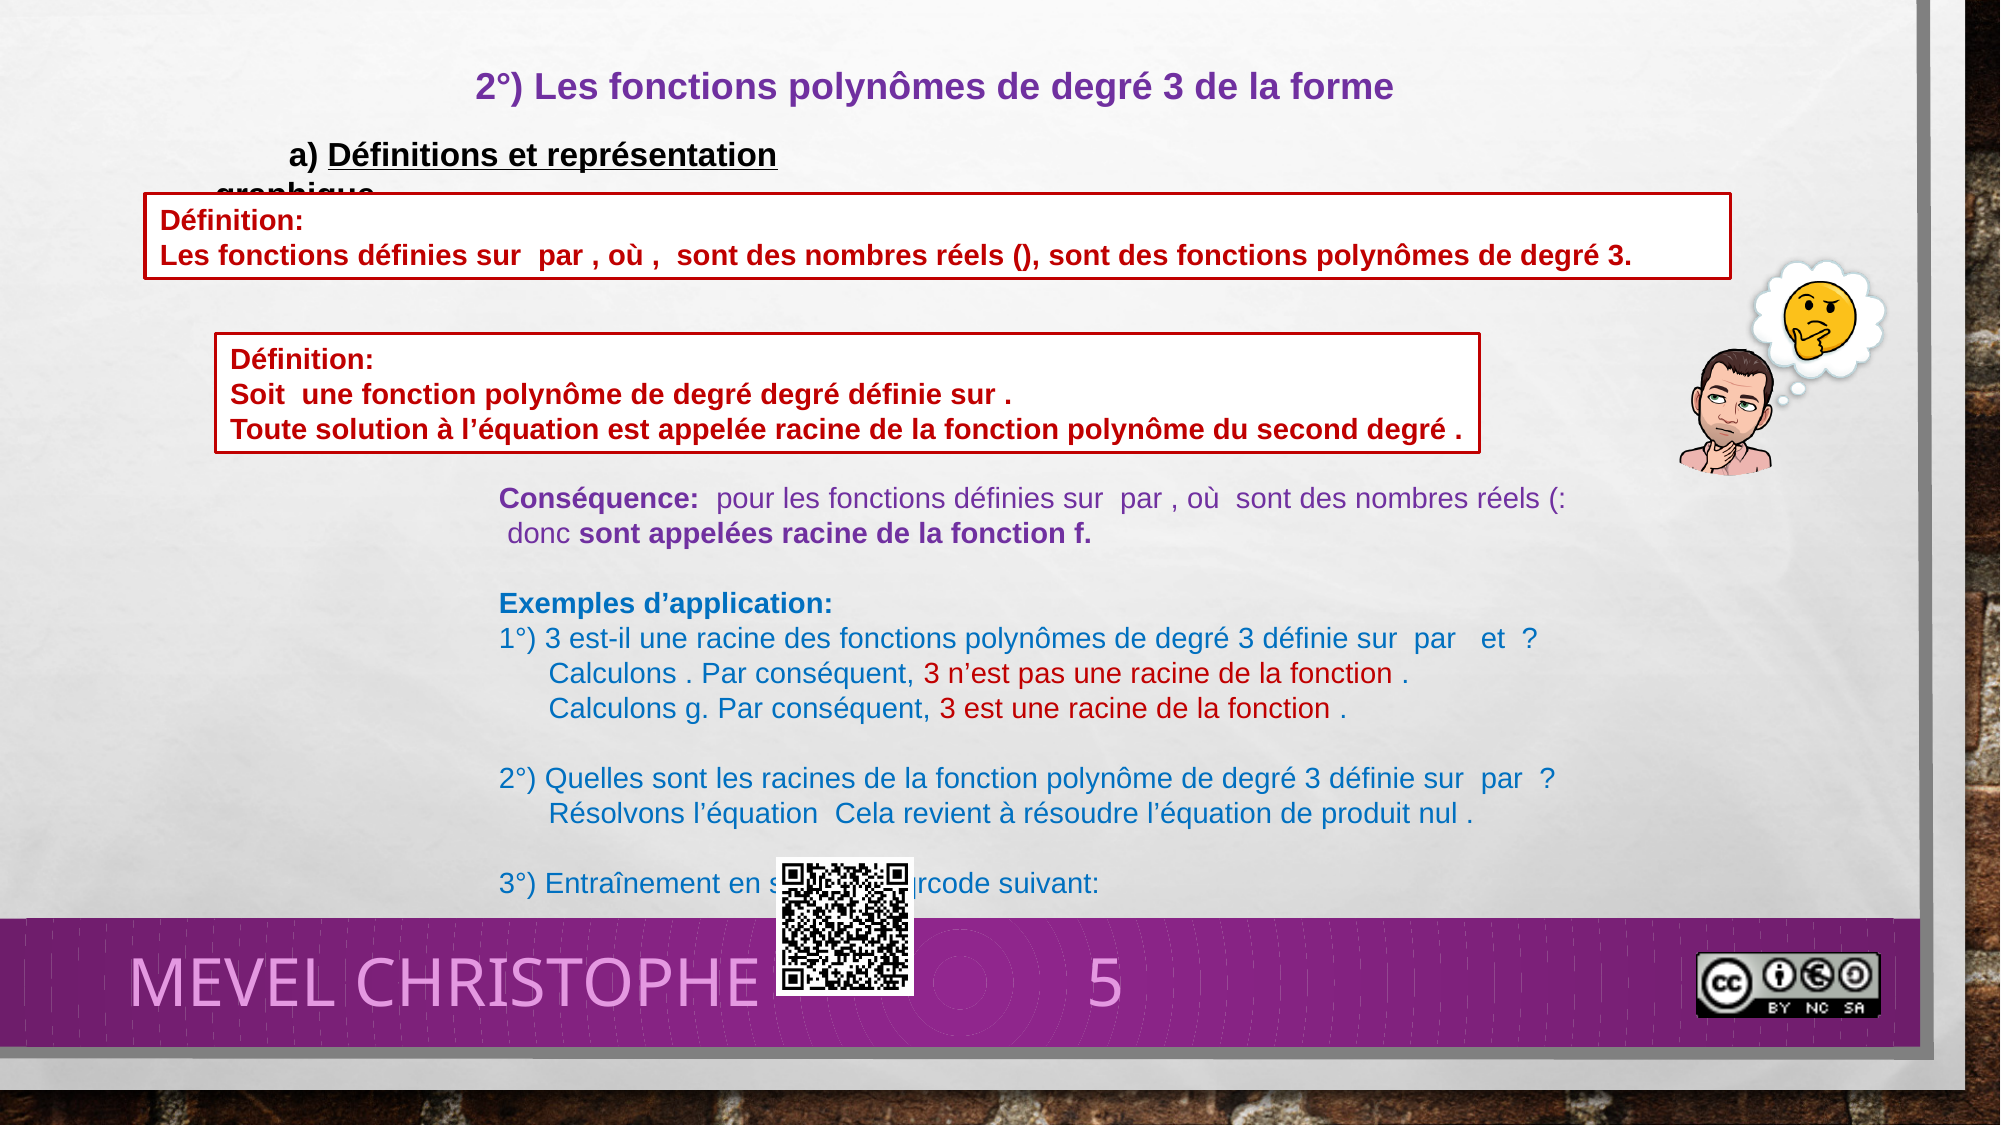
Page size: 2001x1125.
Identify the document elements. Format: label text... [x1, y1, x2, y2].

slide_number 5 [1031, 944, 1181, 1027]
picture [775, 857, 914, 996]
picture [1665, 254, 1890, 479]
picture [1696, 952, 1881, 1019]
text_box a) Définitions et représentation graphique [200, 125, 889, 181]
footer mevel christophe [112, 944, 1015, 1027]
picture [0, 0, 2000, 1125]
